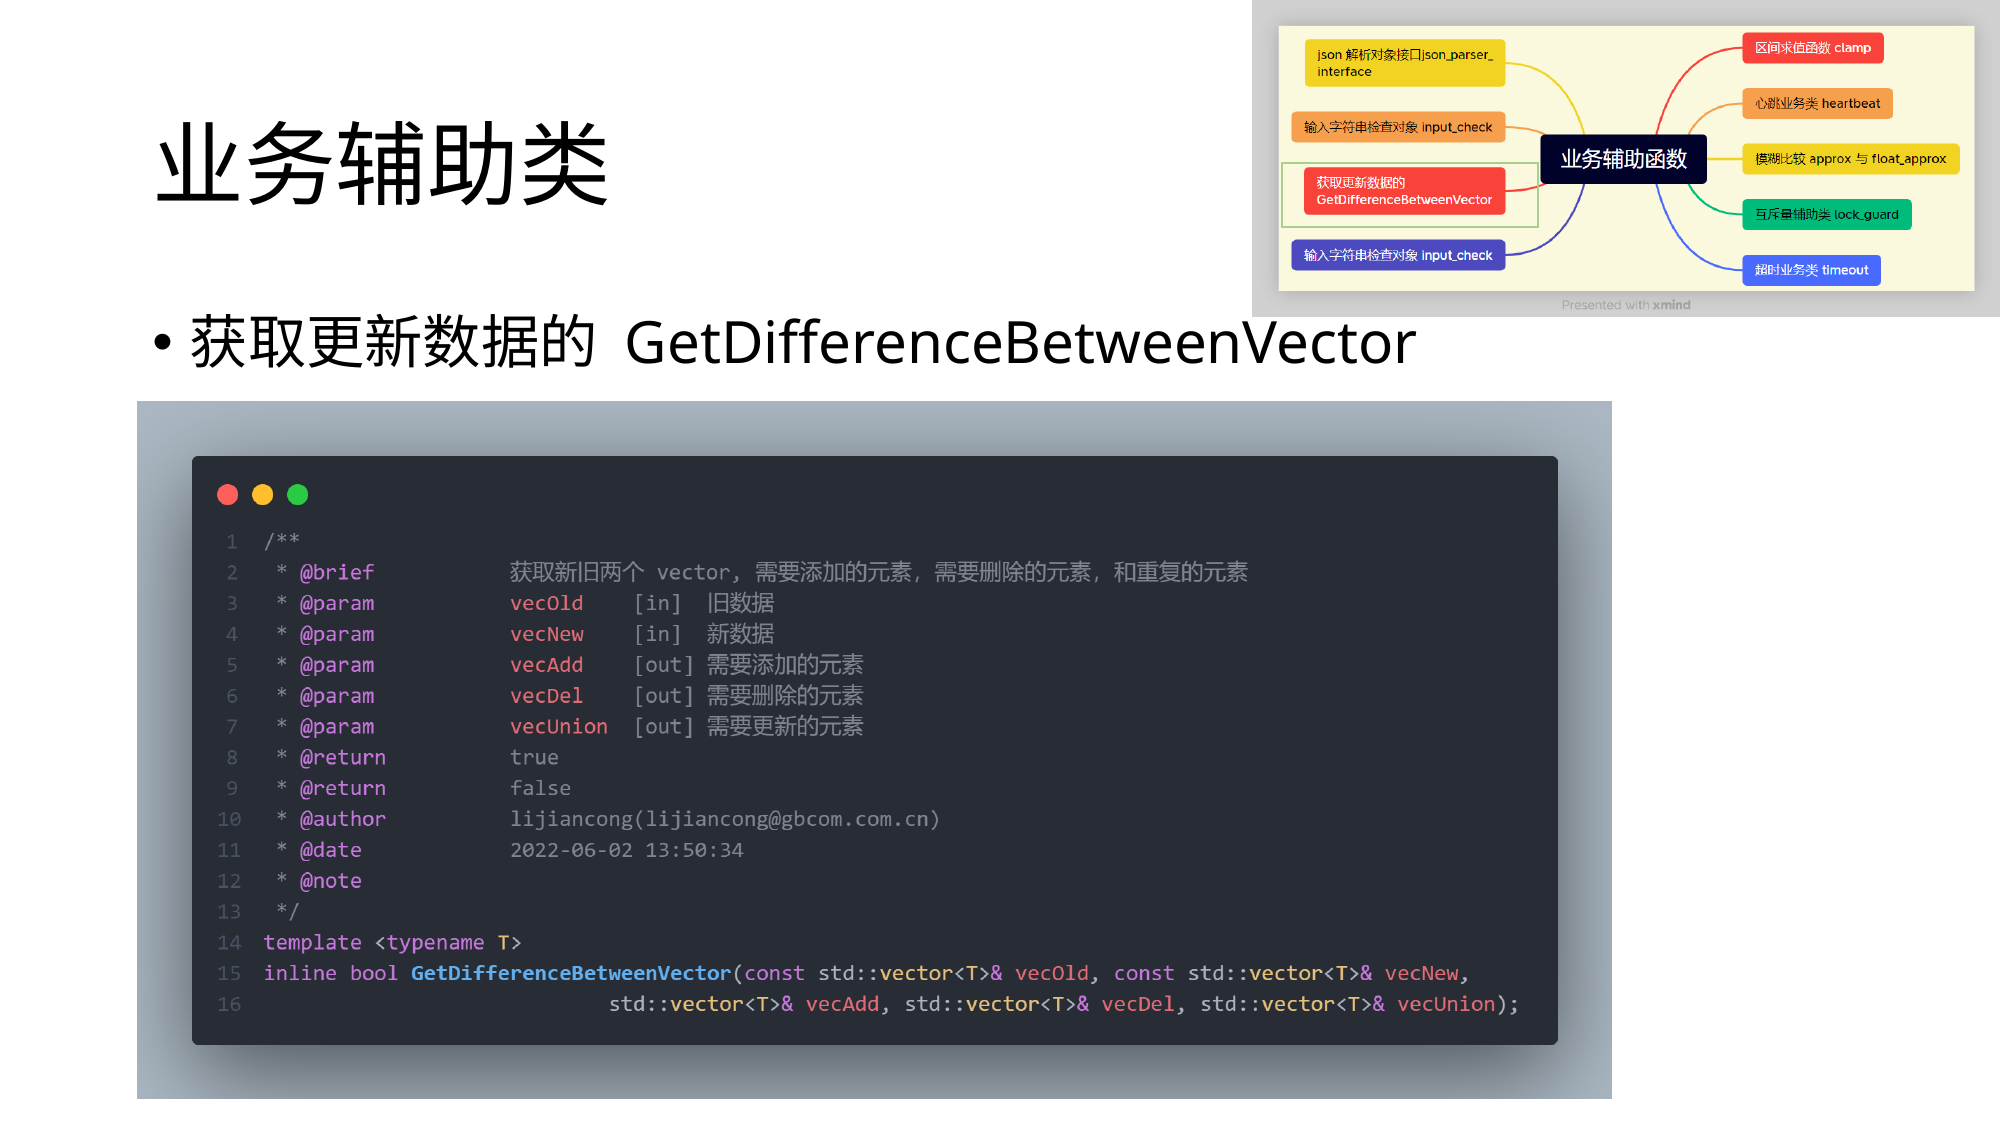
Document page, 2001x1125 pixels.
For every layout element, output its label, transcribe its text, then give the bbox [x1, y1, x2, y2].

list 获取更新数据的 GetDifferenceBetweenVector [137, 305, 1863, 1020]
title 业务辅助类 [137, 59, 1252, 278]
picture [1252, 0, 2000, 317]
picture [137, 401, 1612, 1099]
